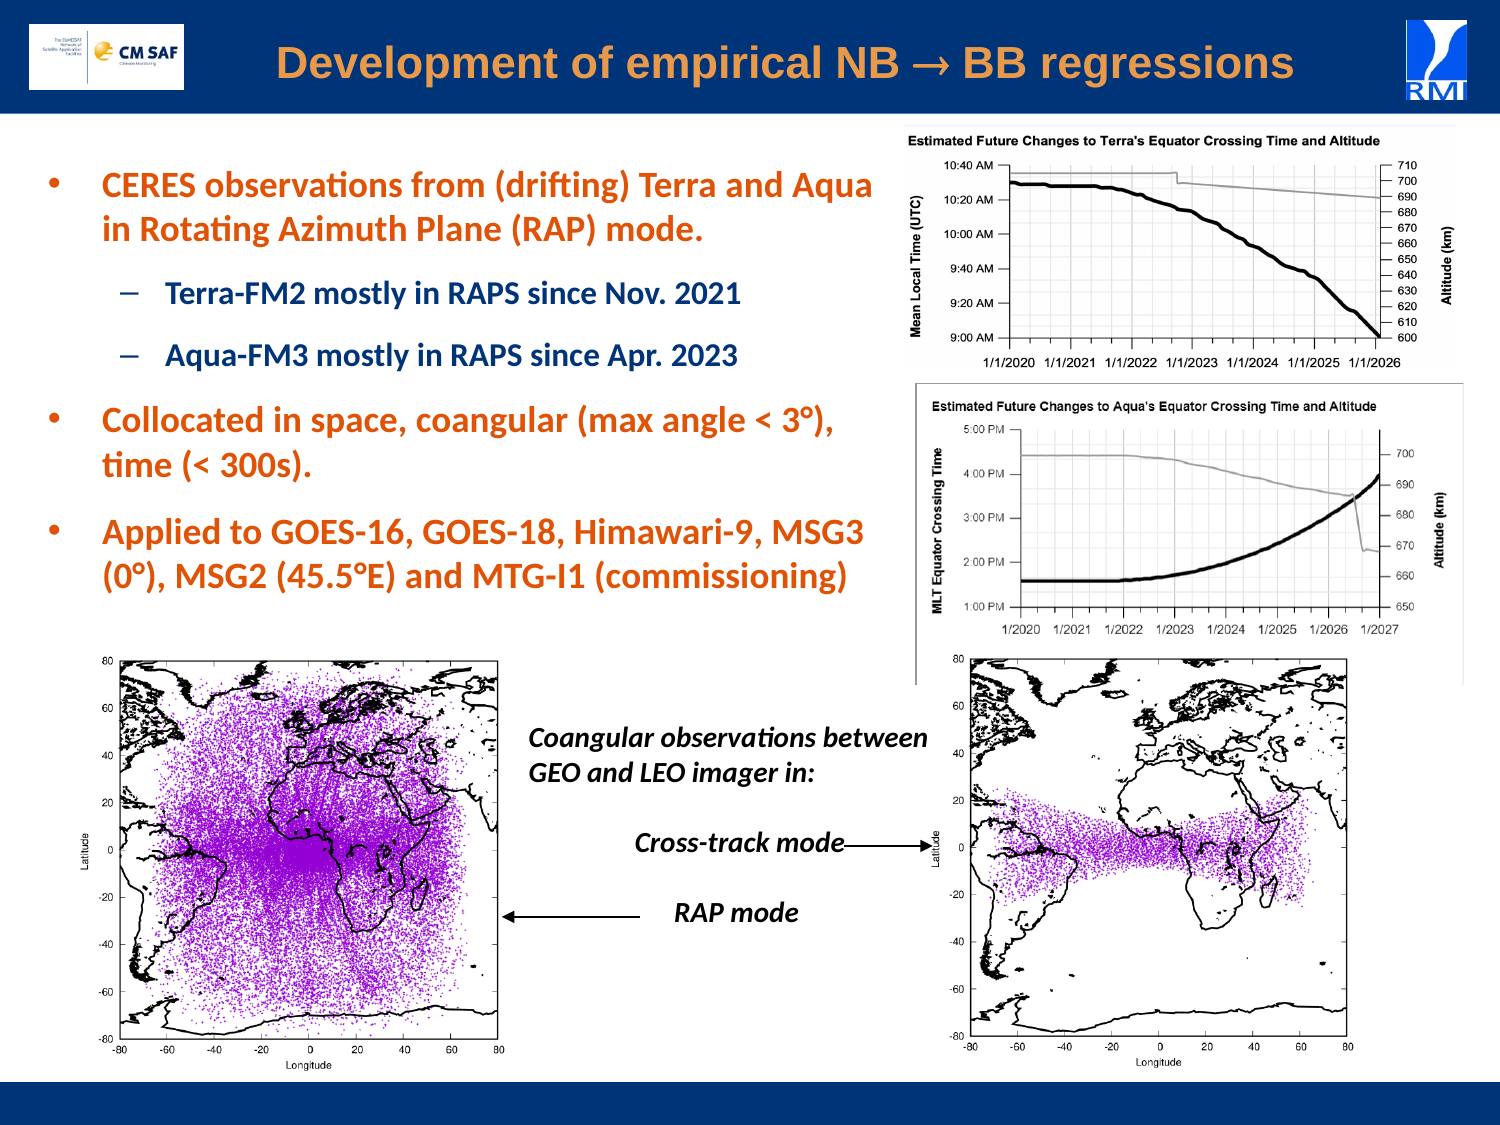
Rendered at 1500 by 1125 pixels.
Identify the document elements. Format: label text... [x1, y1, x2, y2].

list CERES observations from (drifting) Terra and Aqua in Rotating Azimuth Plane (RAP) mode. Terra-FM2 mostly in RAPS since Nov. 2021 Aqua-FM3 mostly in RAPS since Apr. 2023 Collocated in space, coangular (max angle < 3°), time (< 300s). Applied to GOES-16, GOES-18, Himawari-9, MSG3 (0°), MSG2 (45.5°E) and MTG-I1 (commissioning) [32, 152, 898, 636]
picture [29, 24, 184, 90]
title Development of empirical NB  BB regressions [206, 19, 1365, 102]
picture [1406, 20, 1467, 100]
text_box Coangular observations between GEO and LEO imager in: Cross-track mode RAP mode [513, 711, 921, 936]
picture [76, 656, 506, 1071]
picture [886, 125, 1493, 1068]
